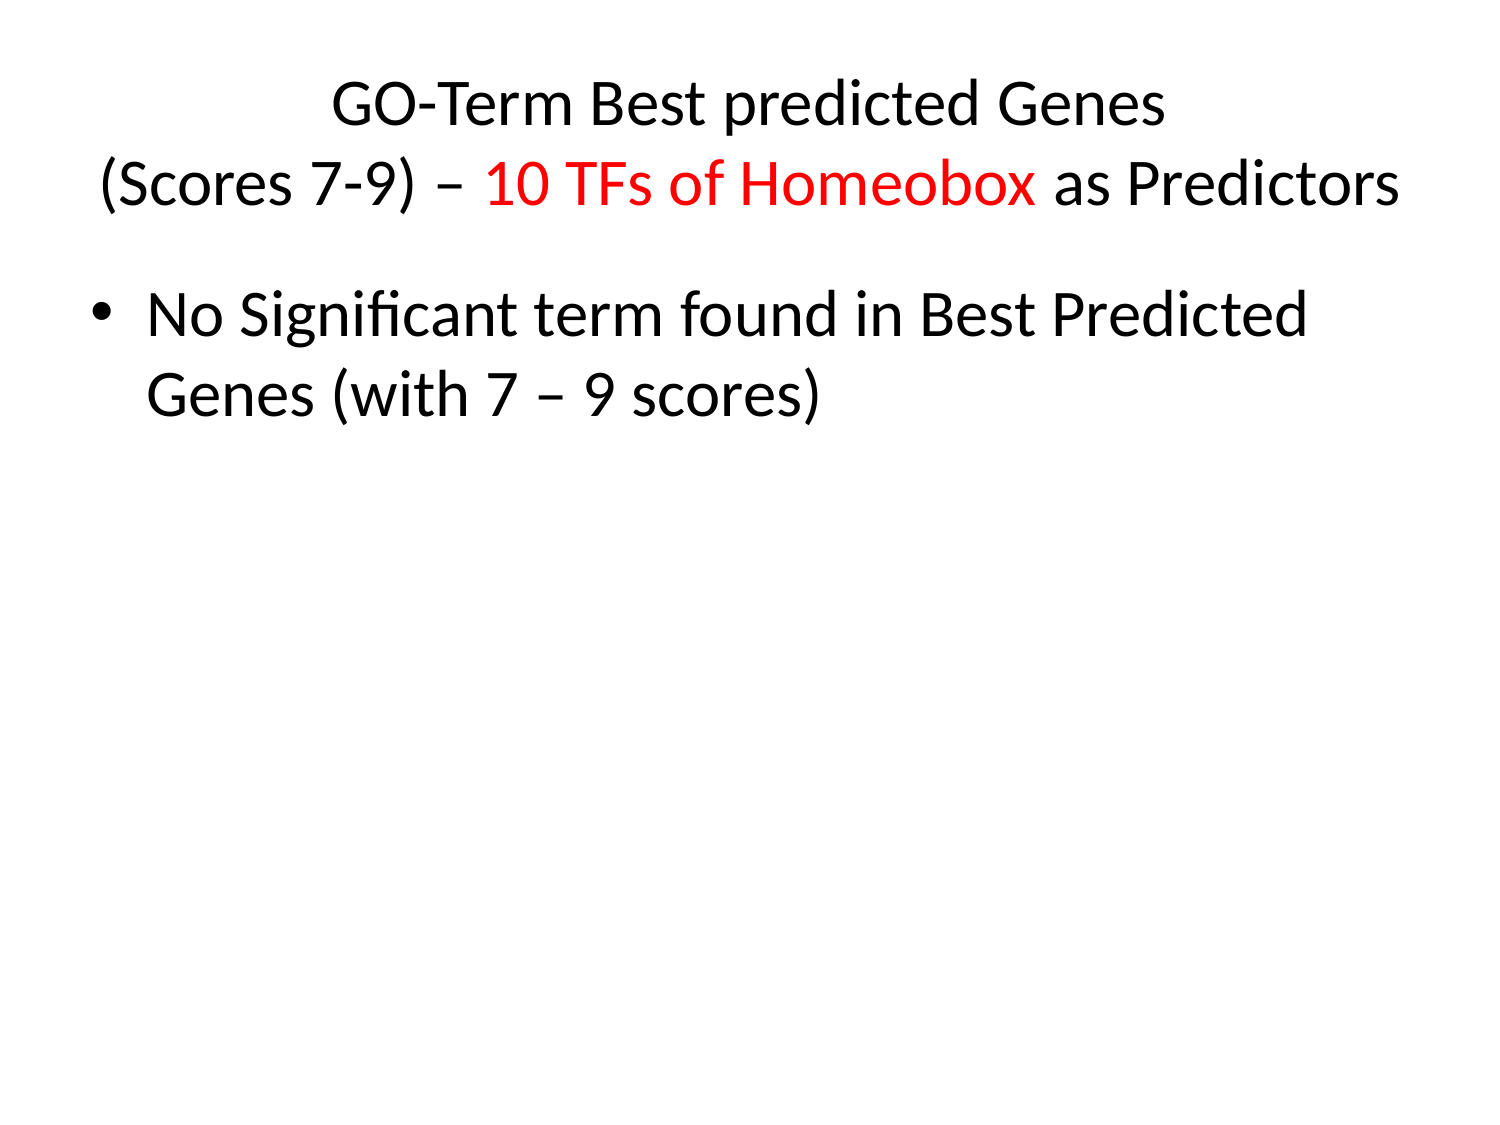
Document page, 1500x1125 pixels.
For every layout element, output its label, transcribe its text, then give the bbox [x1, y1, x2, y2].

title GO-Term Best predicted Genes (Scores 7-9) – 10 TFs of Homeobox as Predictors [75, 45, 1425, 233]
list No Significant term found in Best Predicted Genes (with 7 – 9 scores) [75, 262, 1425, 1005]
